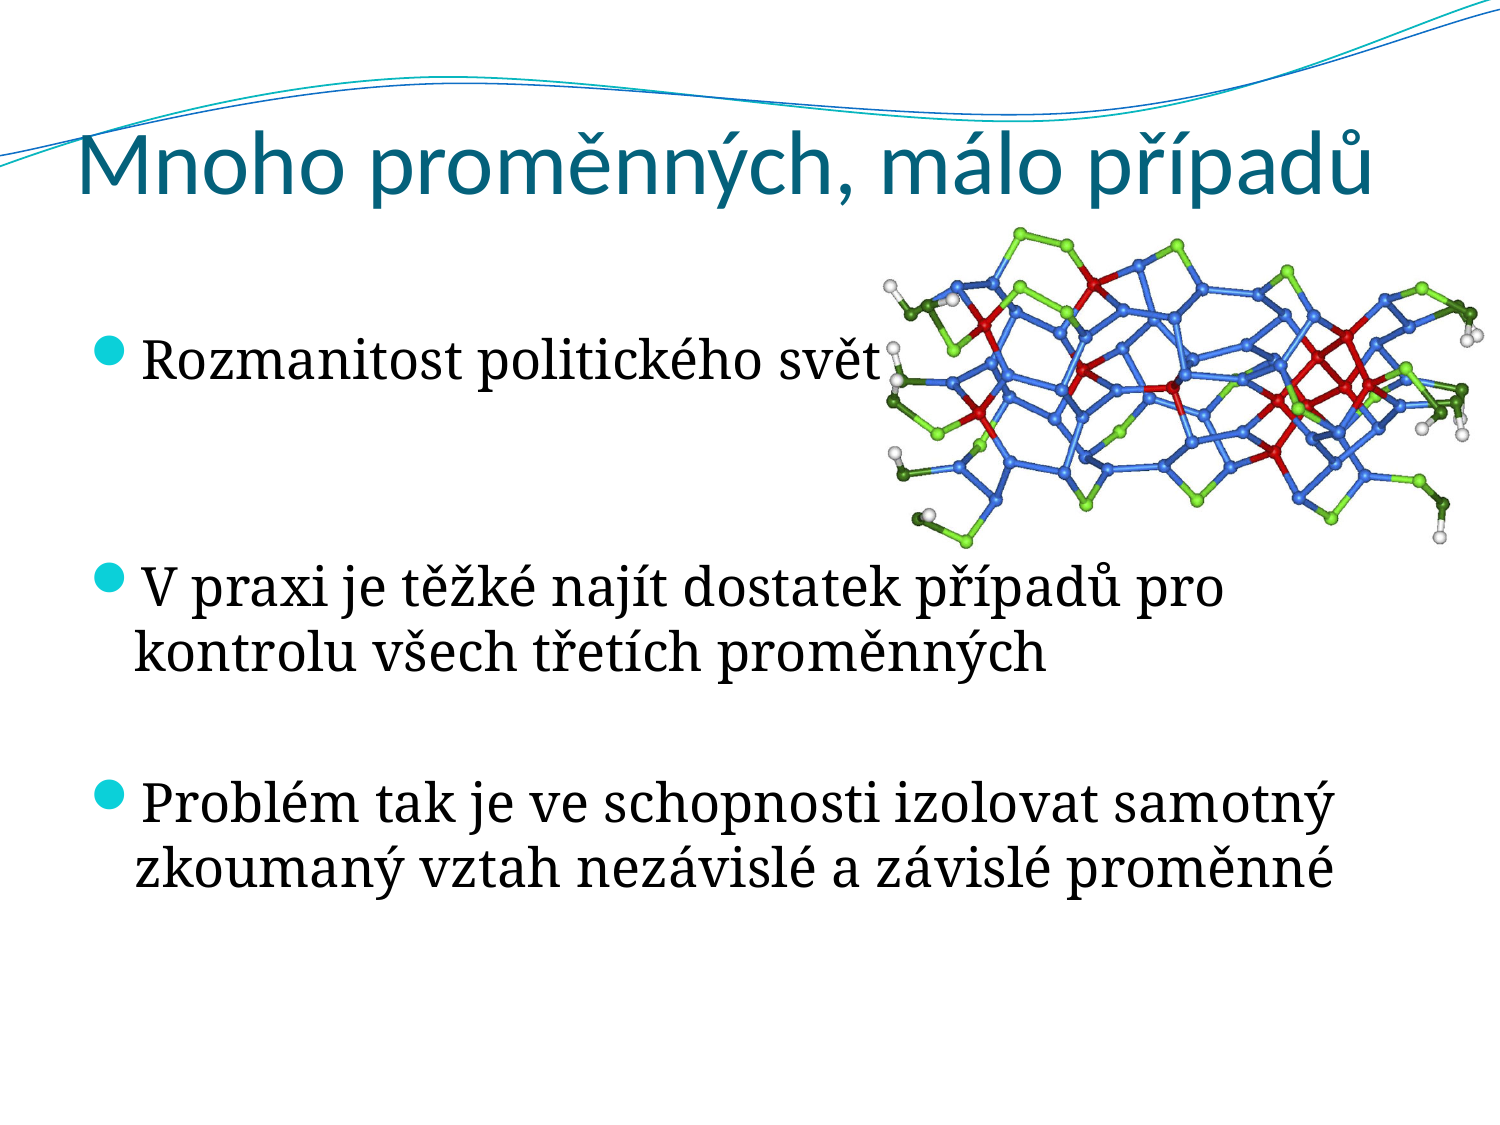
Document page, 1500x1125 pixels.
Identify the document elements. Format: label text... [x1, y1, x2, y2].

list Rozmanitost politického světa V praxi je těžké najít dostatek případů pro kontrolu všech třetích proměnných Problém tak je ve schopnosti izolovat samotný zkoumaný vztah nezávislé a závislé proměnné [74, 317, 1426, 1038]
picture [879, 224, 1486, 551]
title Mnoho proměnných, málo případů [74, 24, 1426, 213]
